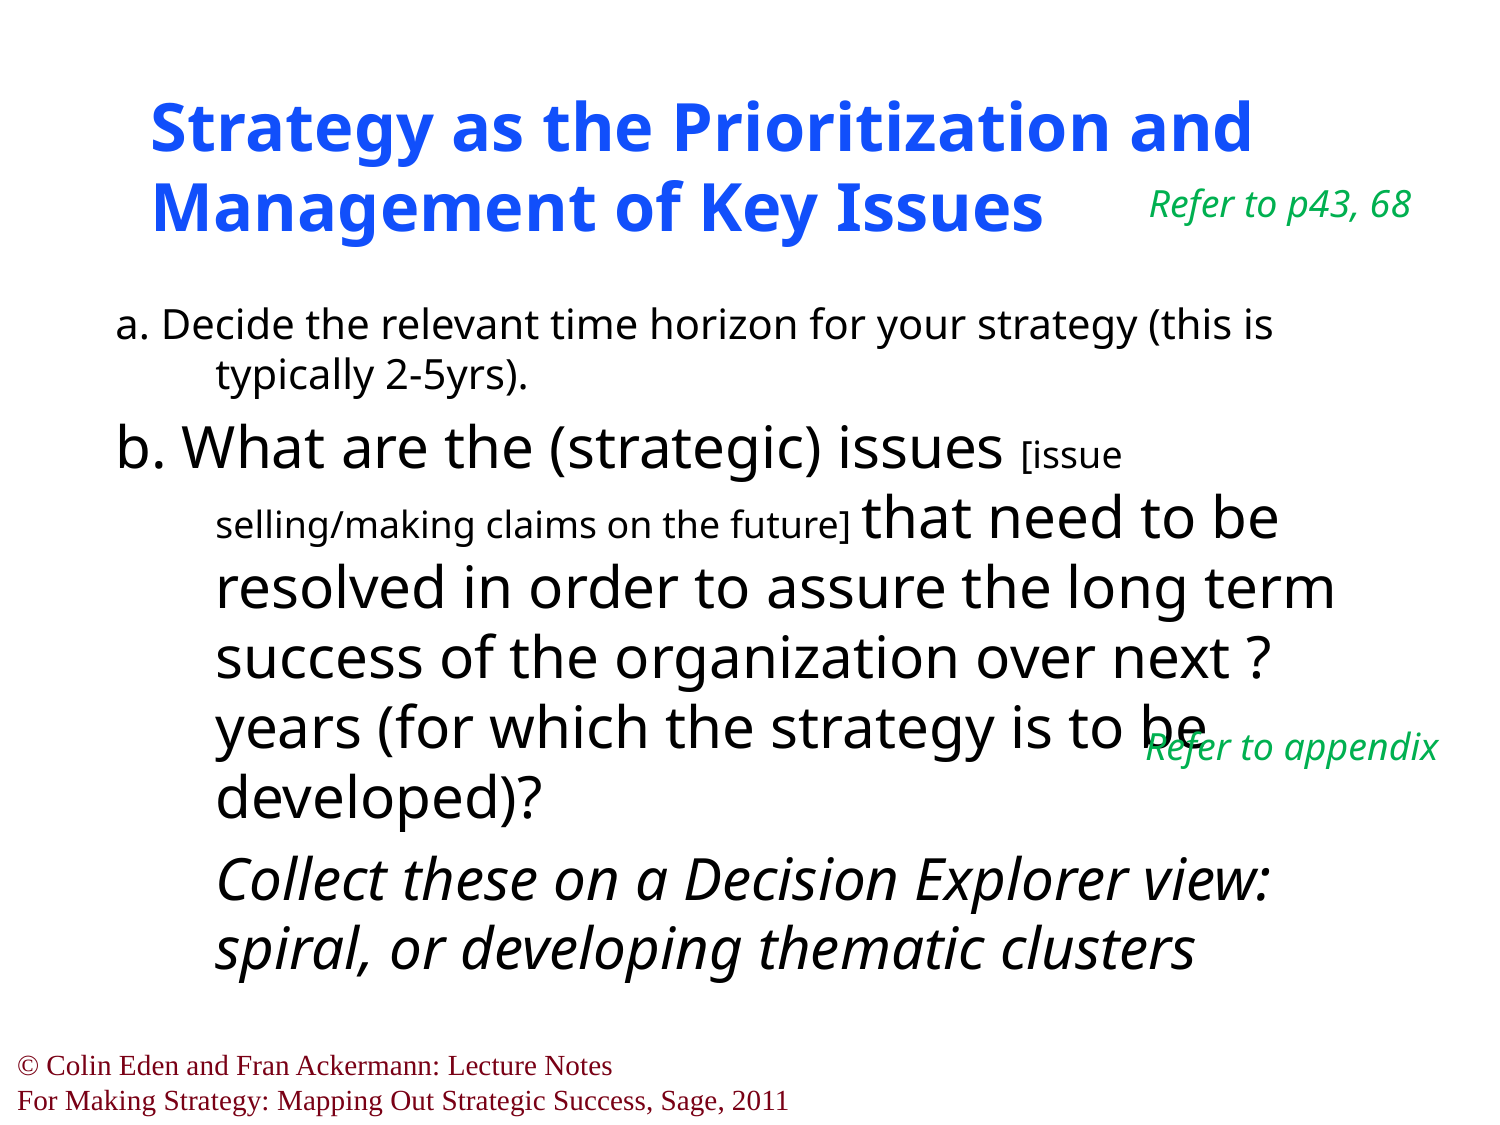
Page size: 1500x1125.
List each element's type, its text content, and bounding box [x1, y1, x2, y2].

text_box Refer to appendix [1130, 715, 1454, 776]
list a. Decide the relevant time horizon for your strategy (this is typically 2-5yrs). b. What are the (strategic) issues [issue selling/making claims on the future] that need to be resolved in order to assure the long term success of the organization over next ? years (for which the strategy is to be developed)? Collect these on a Decision Explorer view: spiral, or developing thematic clusters [100, 290, 1376, 1079]
title Strategy as the Prioritization and Management of Key Issues [135, 172, 1410, 299]
text_box Refer to p43, 68 [1133, 172, 1427, 233]
